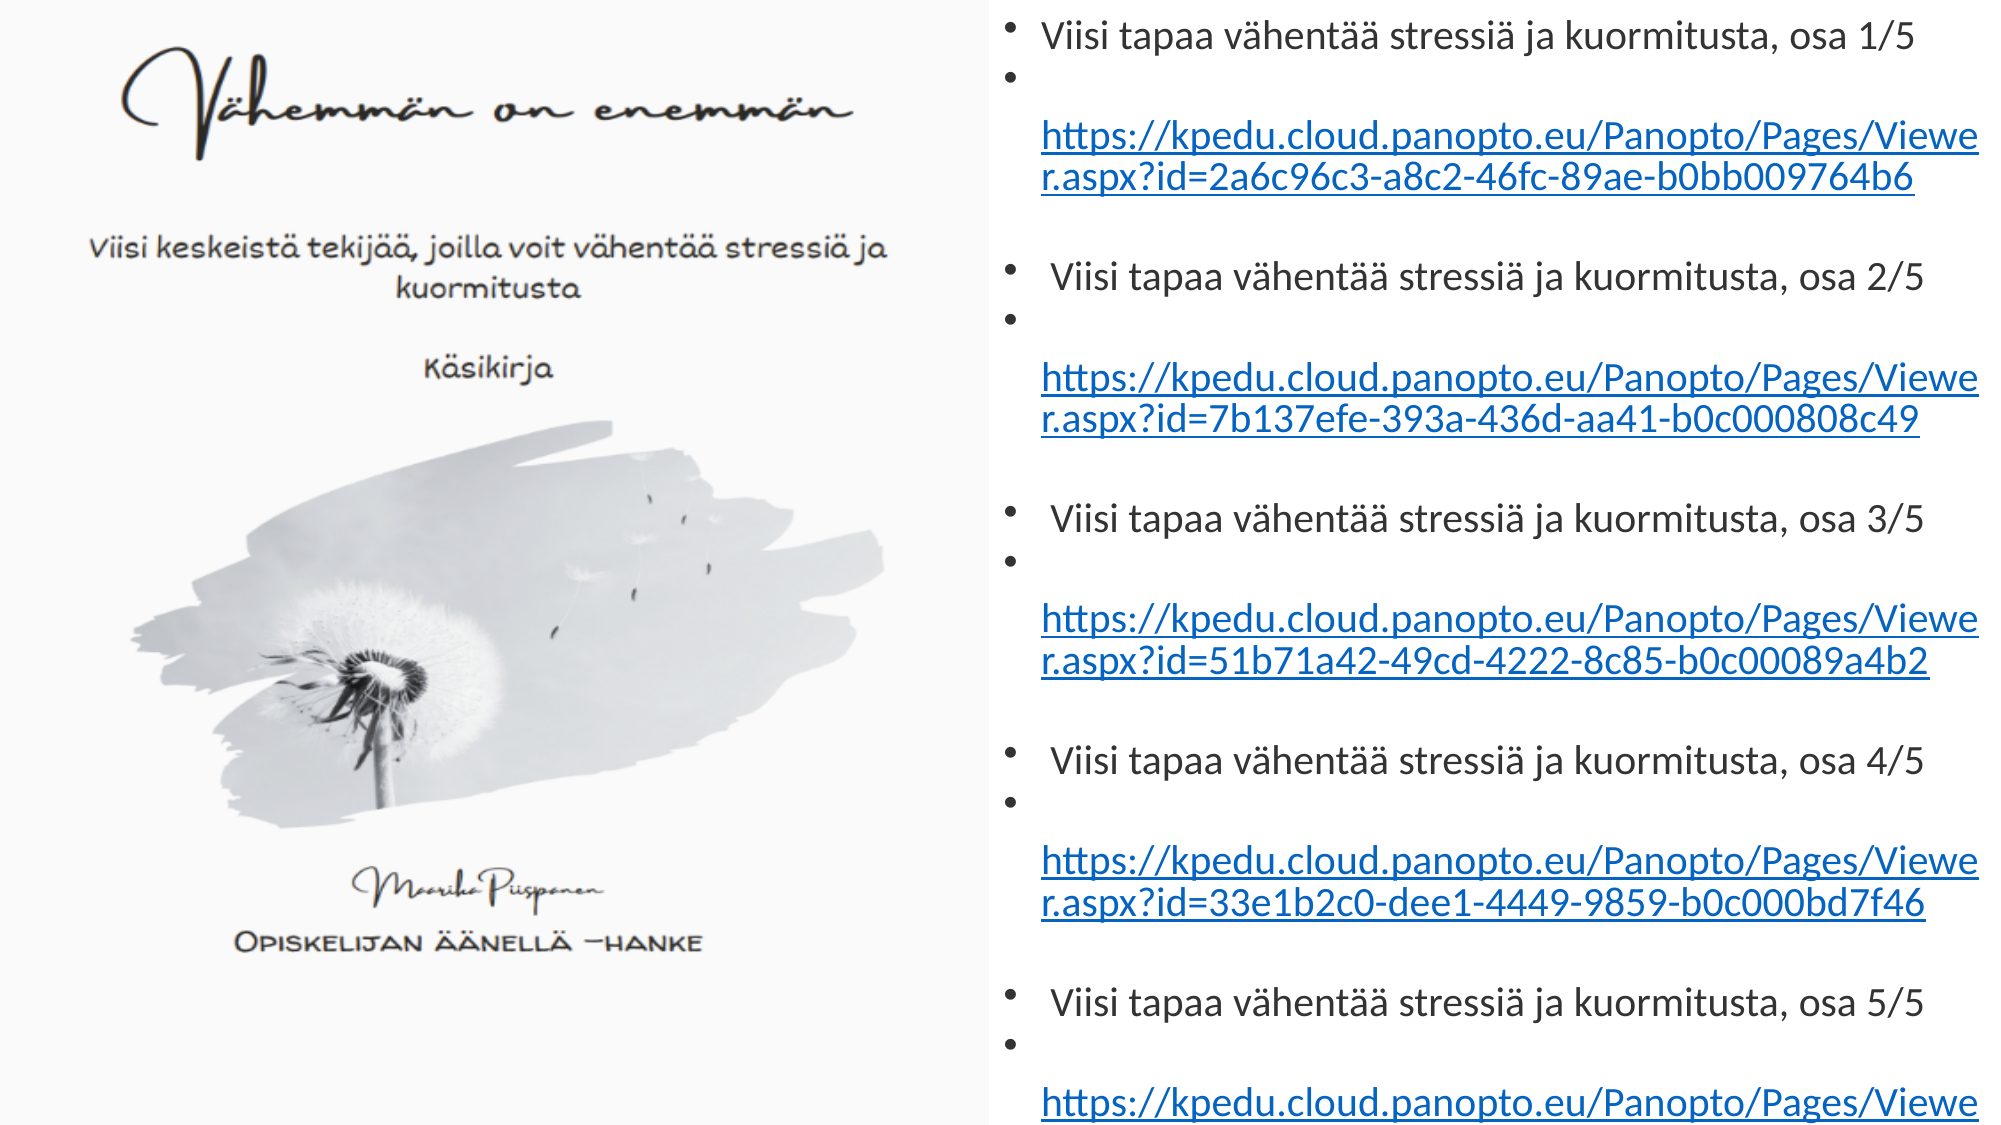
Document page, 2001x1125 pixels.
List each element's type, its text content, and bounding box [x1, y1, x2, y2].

picture [0, 0, 989, 1125]
text_box Viisi tapaa vähentää stressiä ja kuormitusta, osa 1/5​ https://kpedu.cloud.panopto.eu/Panopto/Pages/Viewer.aspx?id=2a6c96c3-a8c2-46fc-89ae-b0bb009764b6​ Viisi tapaa vähentää stressiä ja kuormitusta, osa 2/5​ https://kpedu.cloud.panopto.eu/Panopto/Pages/Viewer.aspx?id=7b137efe-393a-436d-aa41-b0c000808c49​ Viisi tapaa vähentää stressiä ja kuormitusta, osa 3/5​ https://kpedu.cloud.panopto.eu/Panopto/Pages/Viewer.aspx?id=51b71a42-49cd-4222-8c85-b0c00089a4b2​ Viisi tapaa vähentää stressiä ja kuormitusta, osa 4/5​ https://kpedu.cloud.panopto.eu/Panopto/Pages/Viewer.aspx?id=33e1b2c0-dee1-4449-9859-b0c000bd7f46​ Viisi tapaa vähentää stressiä ja kuormitusta, osa 5/5​ https://kpedu.cloud.panopto.eu/Panopto/Pages/Viewer.aspx?id=81c23d95-d4ba-4777-a3d5-b0c000cd948e​ Käsikirja:​ Viisi keskeistä tekijää -työkirja.pdf​ Ja diat erikseen, jos haluaa perehtyä niihin:​ Kpedu Viisi keskeistä tekijää stressin vähentämiseen.pdf​ ​ [989, 0, 2000, 1125]
